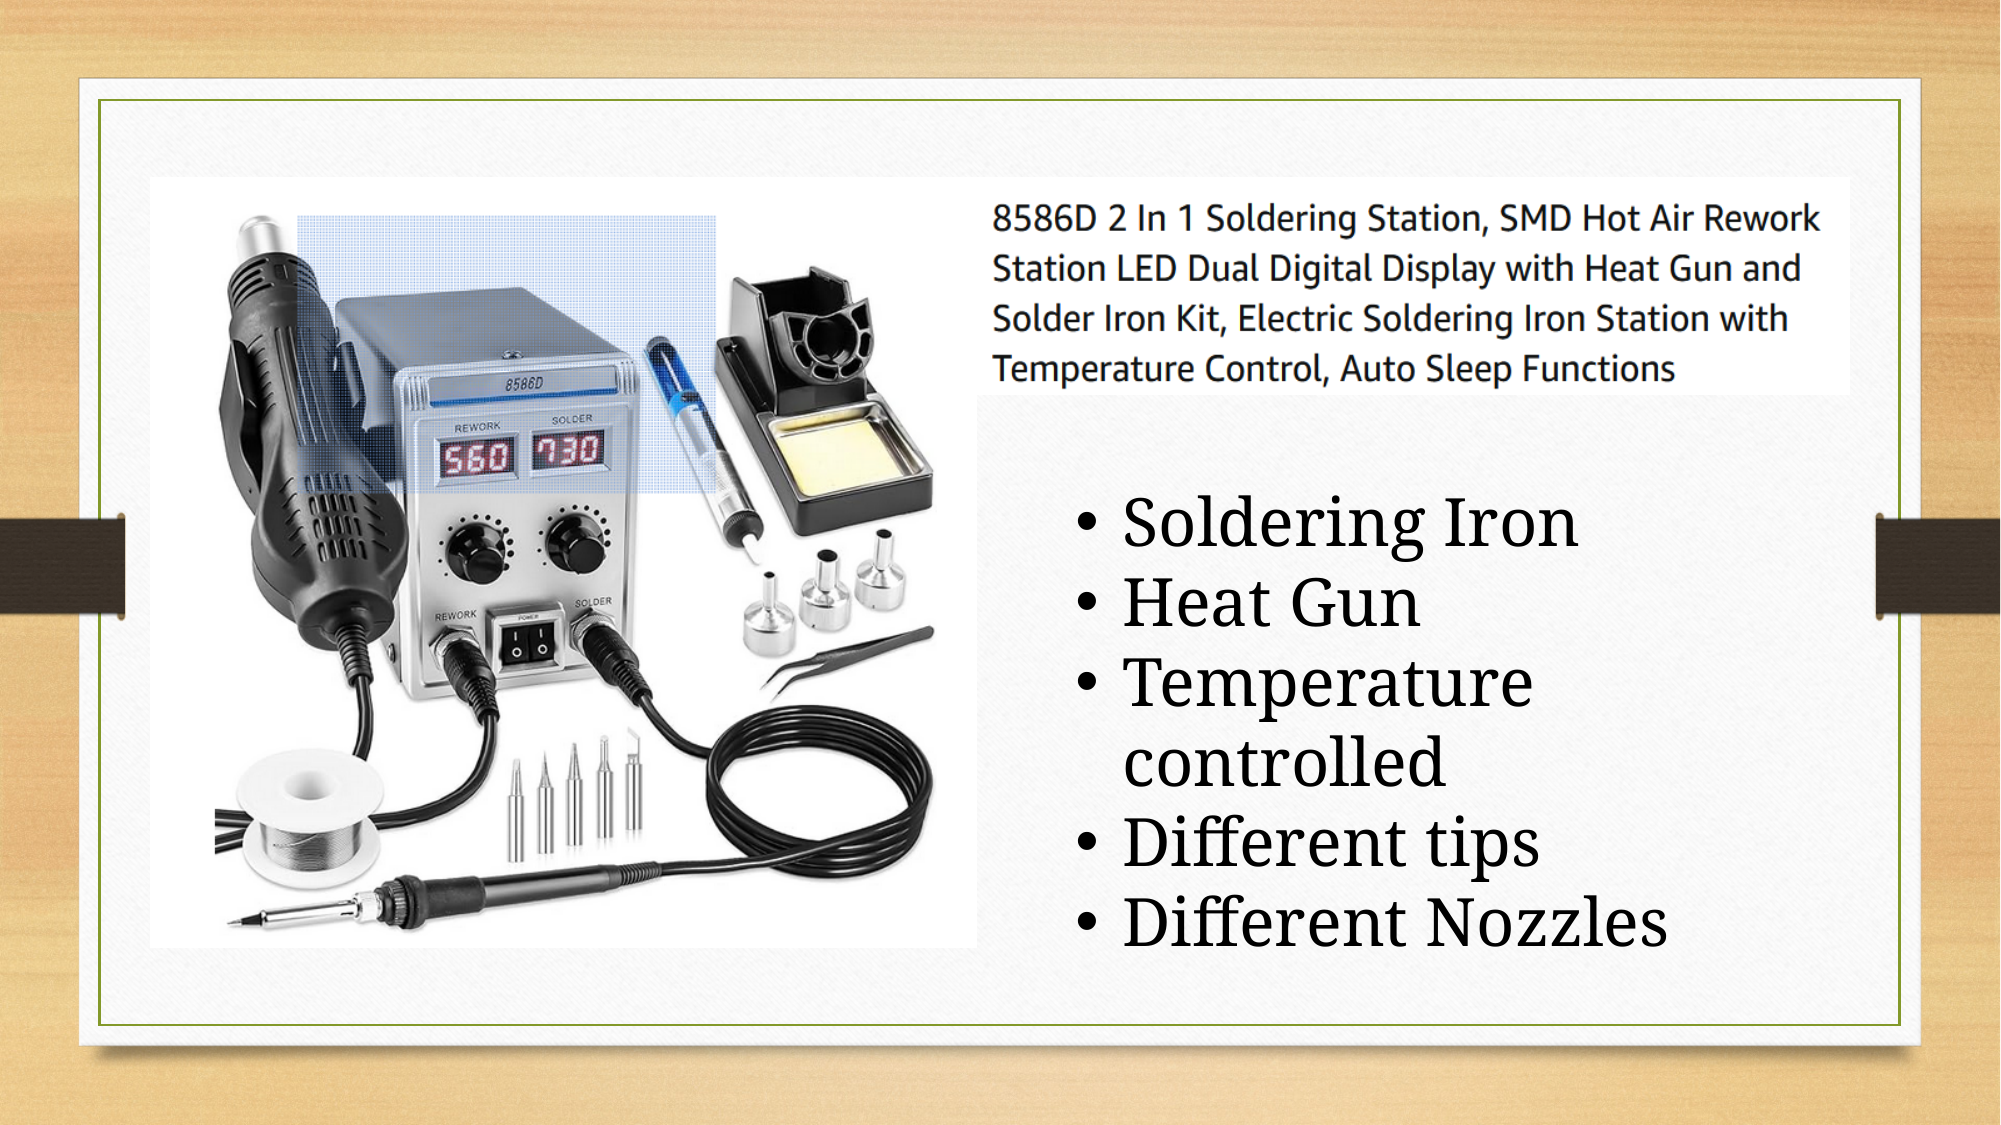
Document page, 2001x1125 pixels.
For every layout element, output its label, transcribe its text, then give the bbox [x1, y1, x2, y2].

picture [0, 0, 2001, 1125]
text_box Soldering Iron Heat Gun Temperature controlled Different tips Different Nozzles [1060, 472, 1796, 968]
